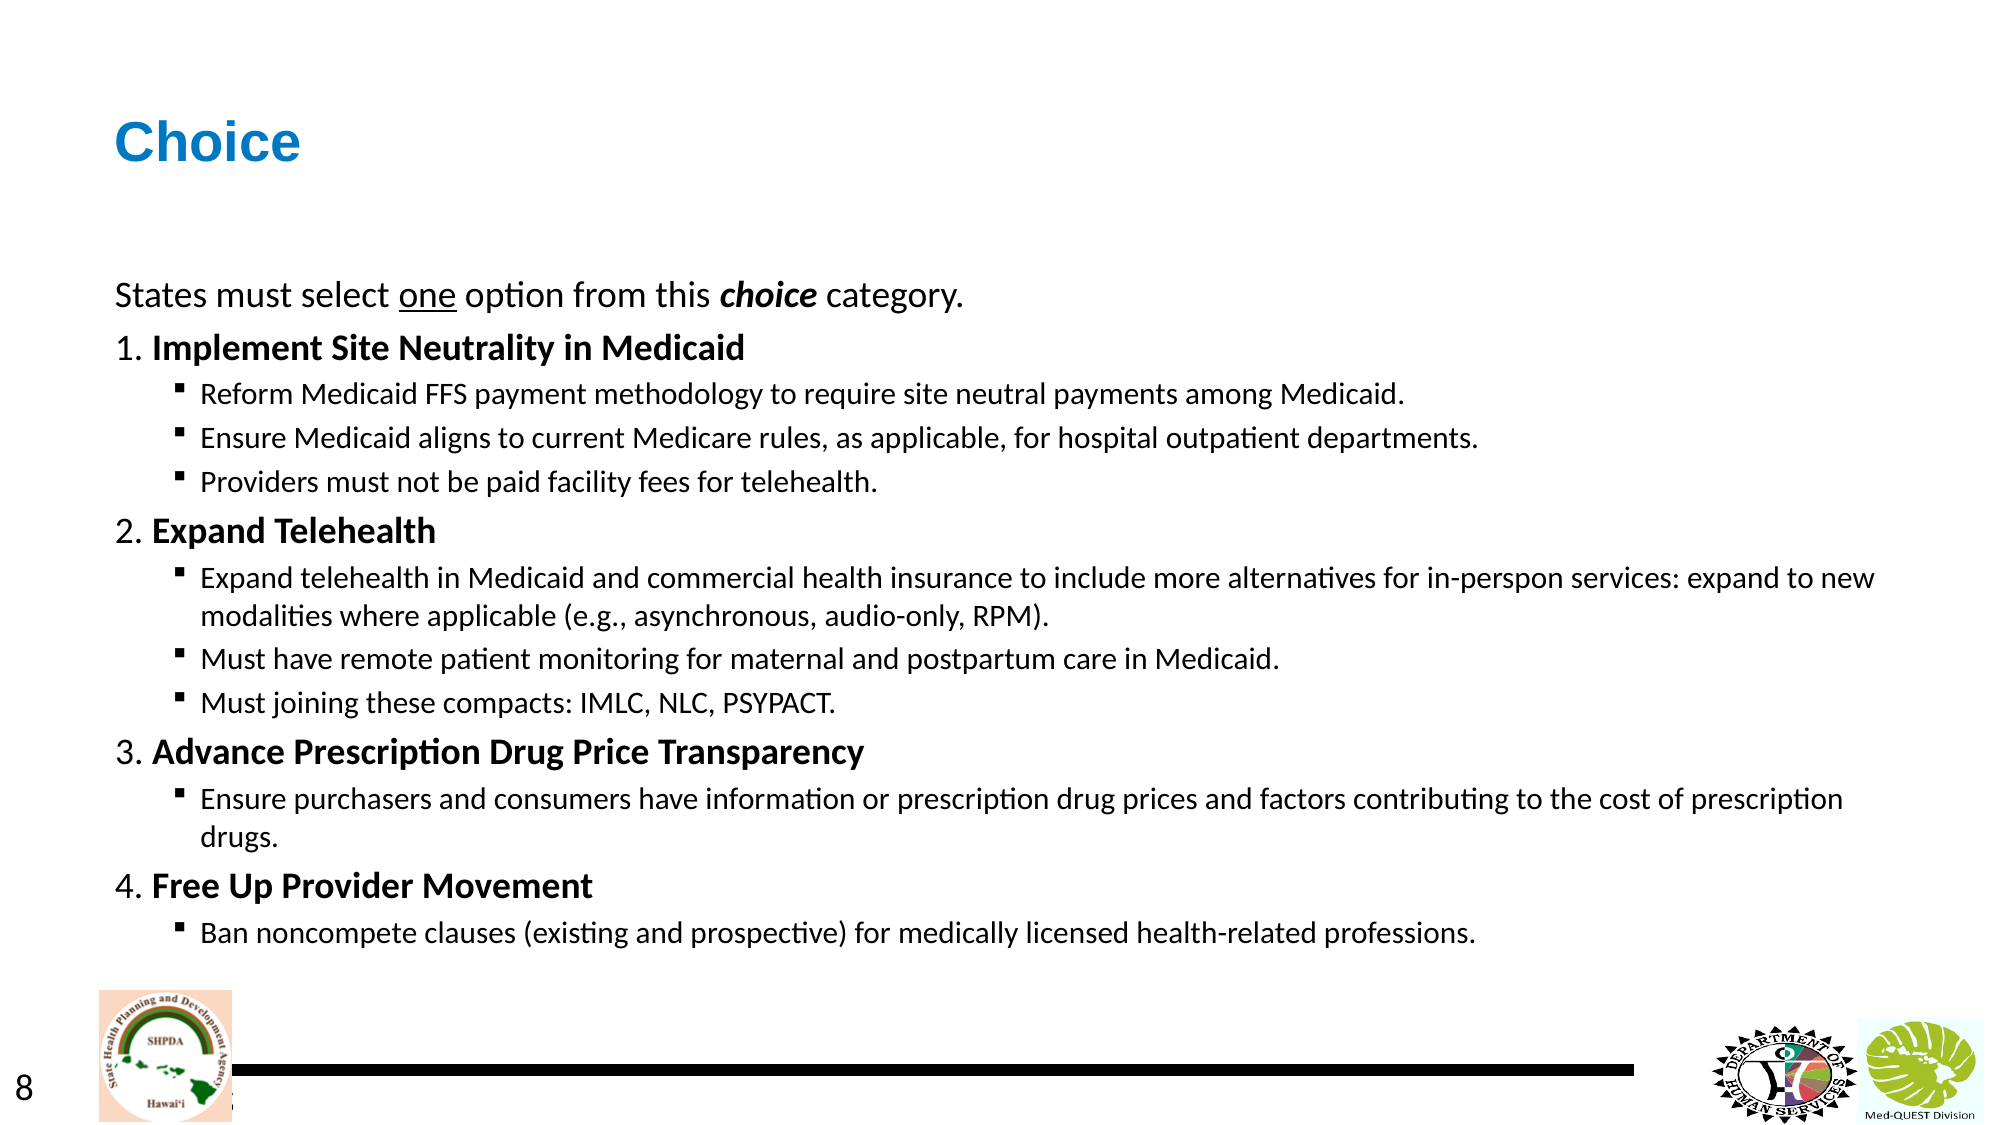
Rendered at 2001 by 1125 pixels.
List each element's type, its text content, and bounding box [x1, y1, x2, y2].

slide_number 8 [0, 1055, 77, 1105]
title Choice [99, 45, 1900, 233]
list States must select one option from this choice category. 1. Implement Site Neutrality in Medicaid Reform Medicaid FFS payment methodology to require site neutral payments among Medicaid. Ensure Medicaid aligns to current Medicare rules, as applicable, for hospital outpatient departments. Providers must not be paid facility fees for telehealth. 2. Expand Telehealth Expand telehealth in Medicaid and commercial health insurance to include more alternatives for in-perspon services: expand to new modalities where applicable (e.g., asynchronous, audio-only, RPM). Must have remote patient monitoring for maternal and postpartum care in Medicaid. Must joining these compacts: IMLC, NLC, PSYPACT. 3. Advance Prescription Drug Price Transparency Ensure purchasers and consumers have information or prescription drug prices and factors contributing to the cost of prescription drugs. 4. Free Up Provider Movement Ban noncompete clauses (existing and prospective) for medically licensed health-related professions. [99, 262, 1900, 1005]
picture [1711, 1017, 1984, 1124]
picture [99, 1005, 232, 1122]
